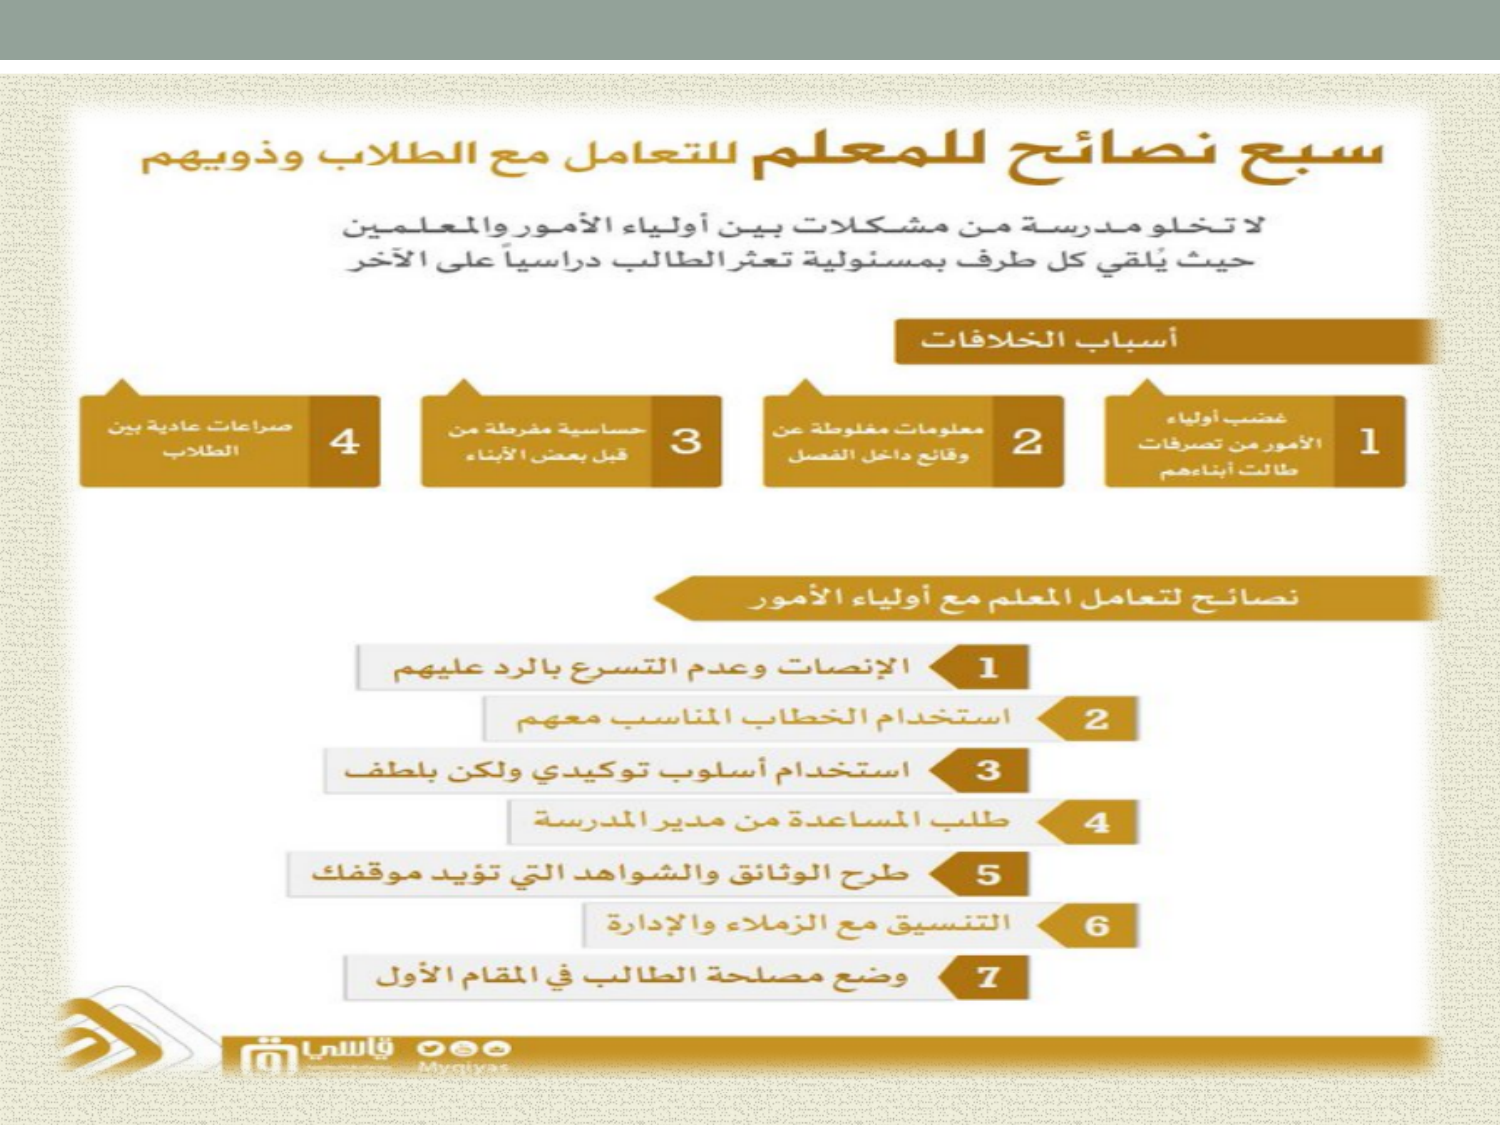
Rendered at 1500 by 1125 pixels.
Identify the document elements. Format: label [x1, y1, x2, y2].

list [49, 87, 1451, 1088]
